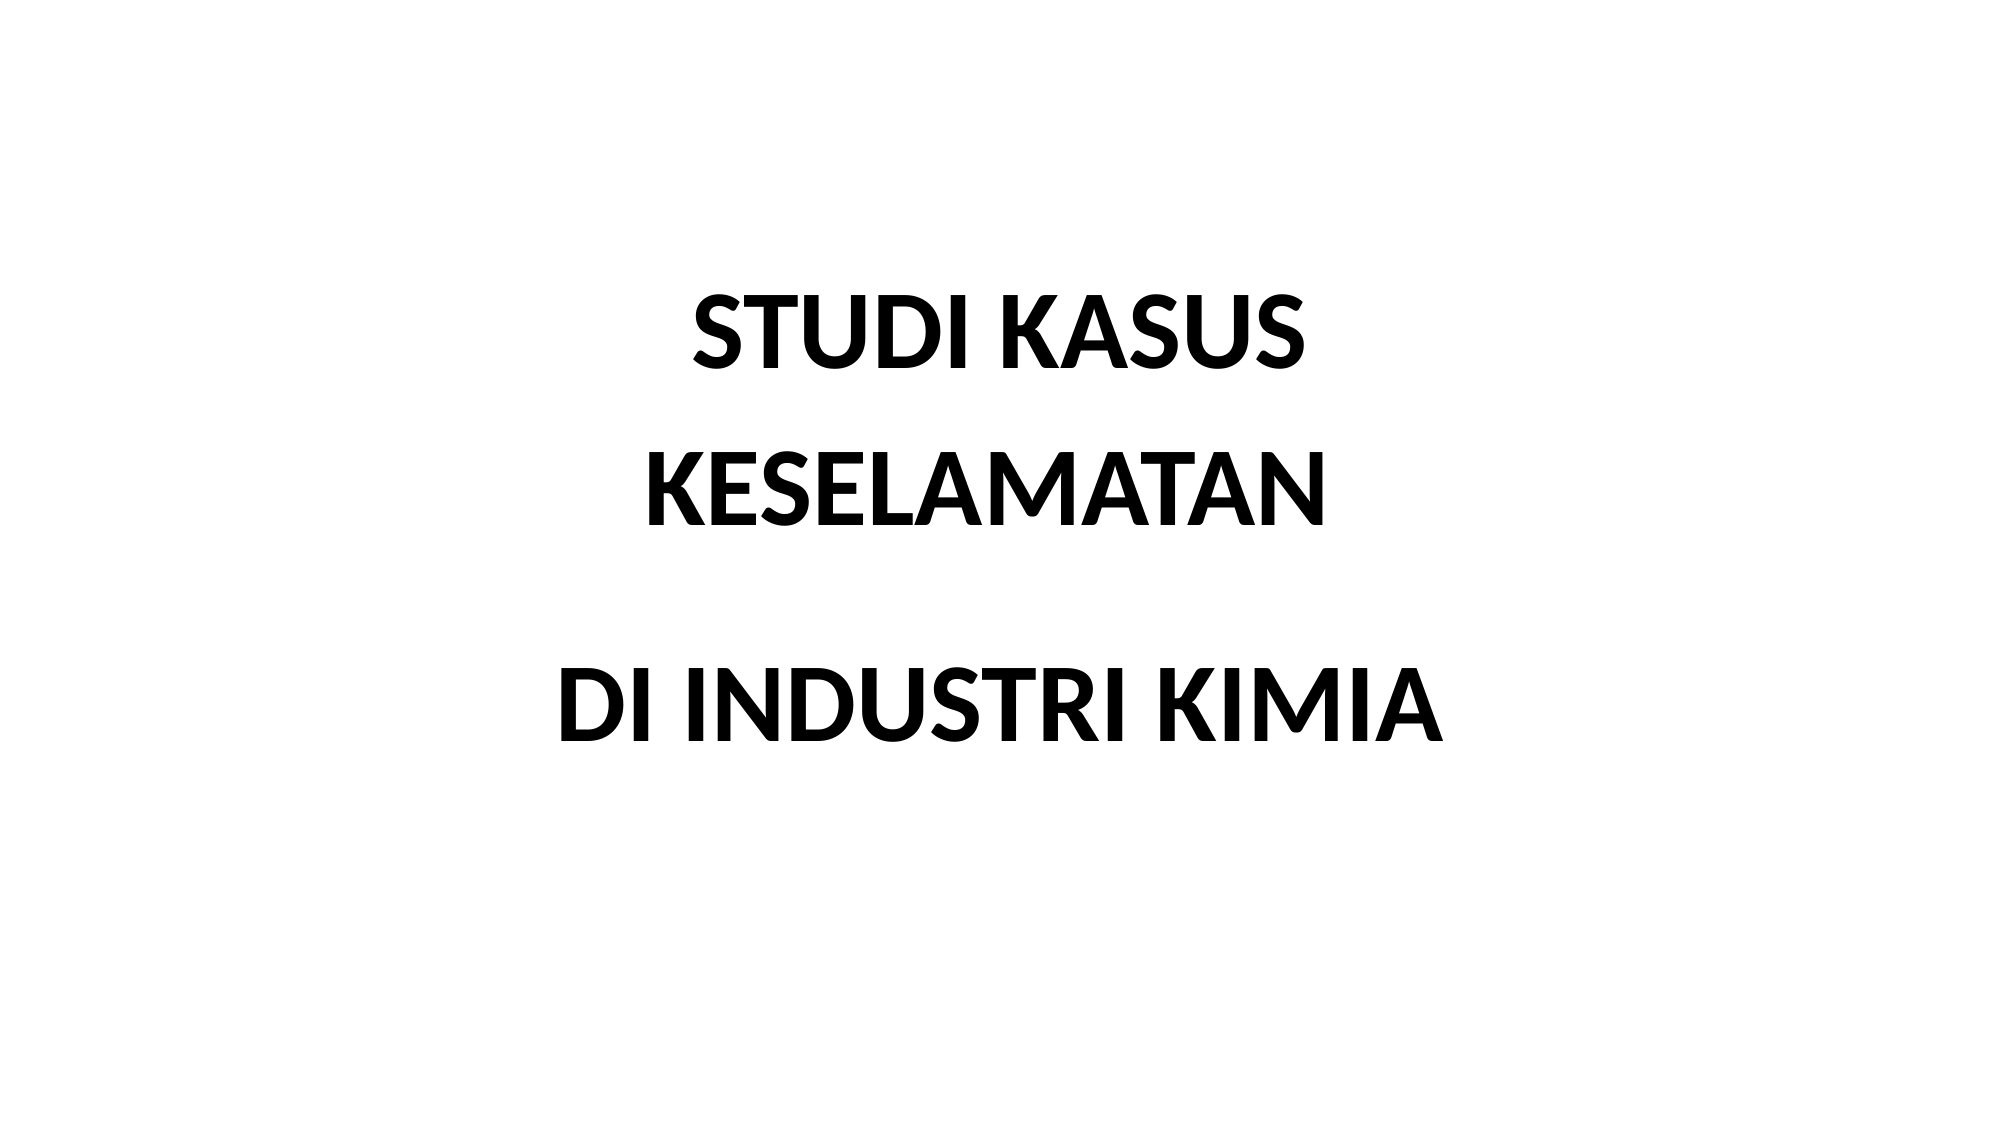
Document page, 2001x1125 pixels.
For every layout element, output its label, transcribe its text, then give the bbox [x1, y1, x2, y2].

list STUDI KASUS KESELAMATAN DI INDUSTRI KIMIA [99, 117, 1900, 1079]
